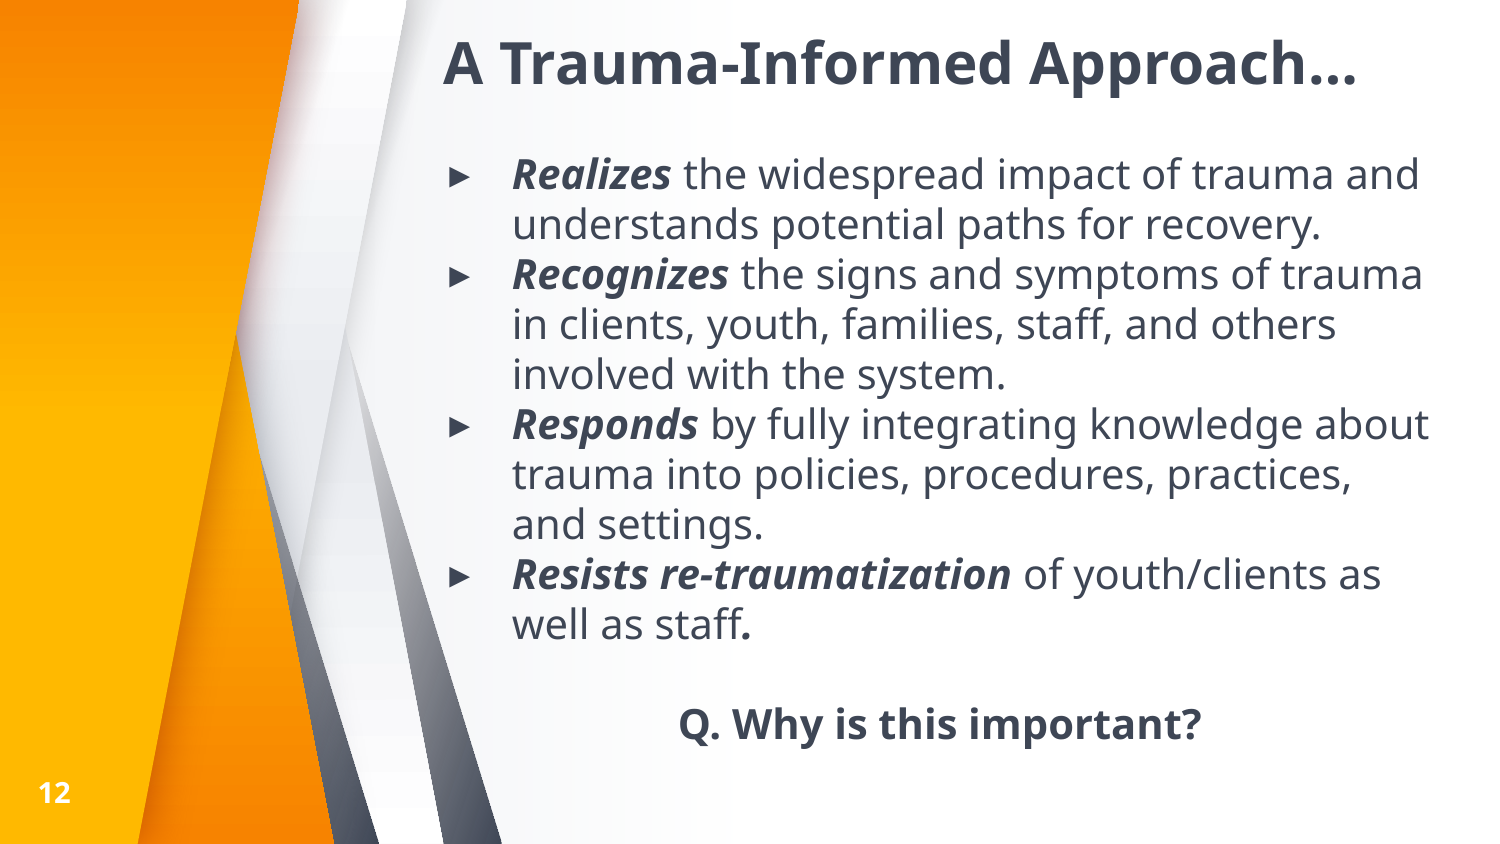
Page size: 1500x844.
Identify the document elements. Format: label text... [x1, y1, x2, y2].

list Realizes the widespread impact of trauma and understands potential paths for recovery. Recognizes the signs and symptoms of trauma in clients, youth, families, staff, and others involved with the system. Responds by fully integrating knowledge about trauma into policies, procedures, practices, and settings. Resists re-traumatization of youth/clients as well as staff. Q. Why is this important? [436, 147, 1431, 740]
slide_number 12 [37, 774, 99, 816]
title A Trauma-Informed Approach… [443, 32, 1431, 98]
